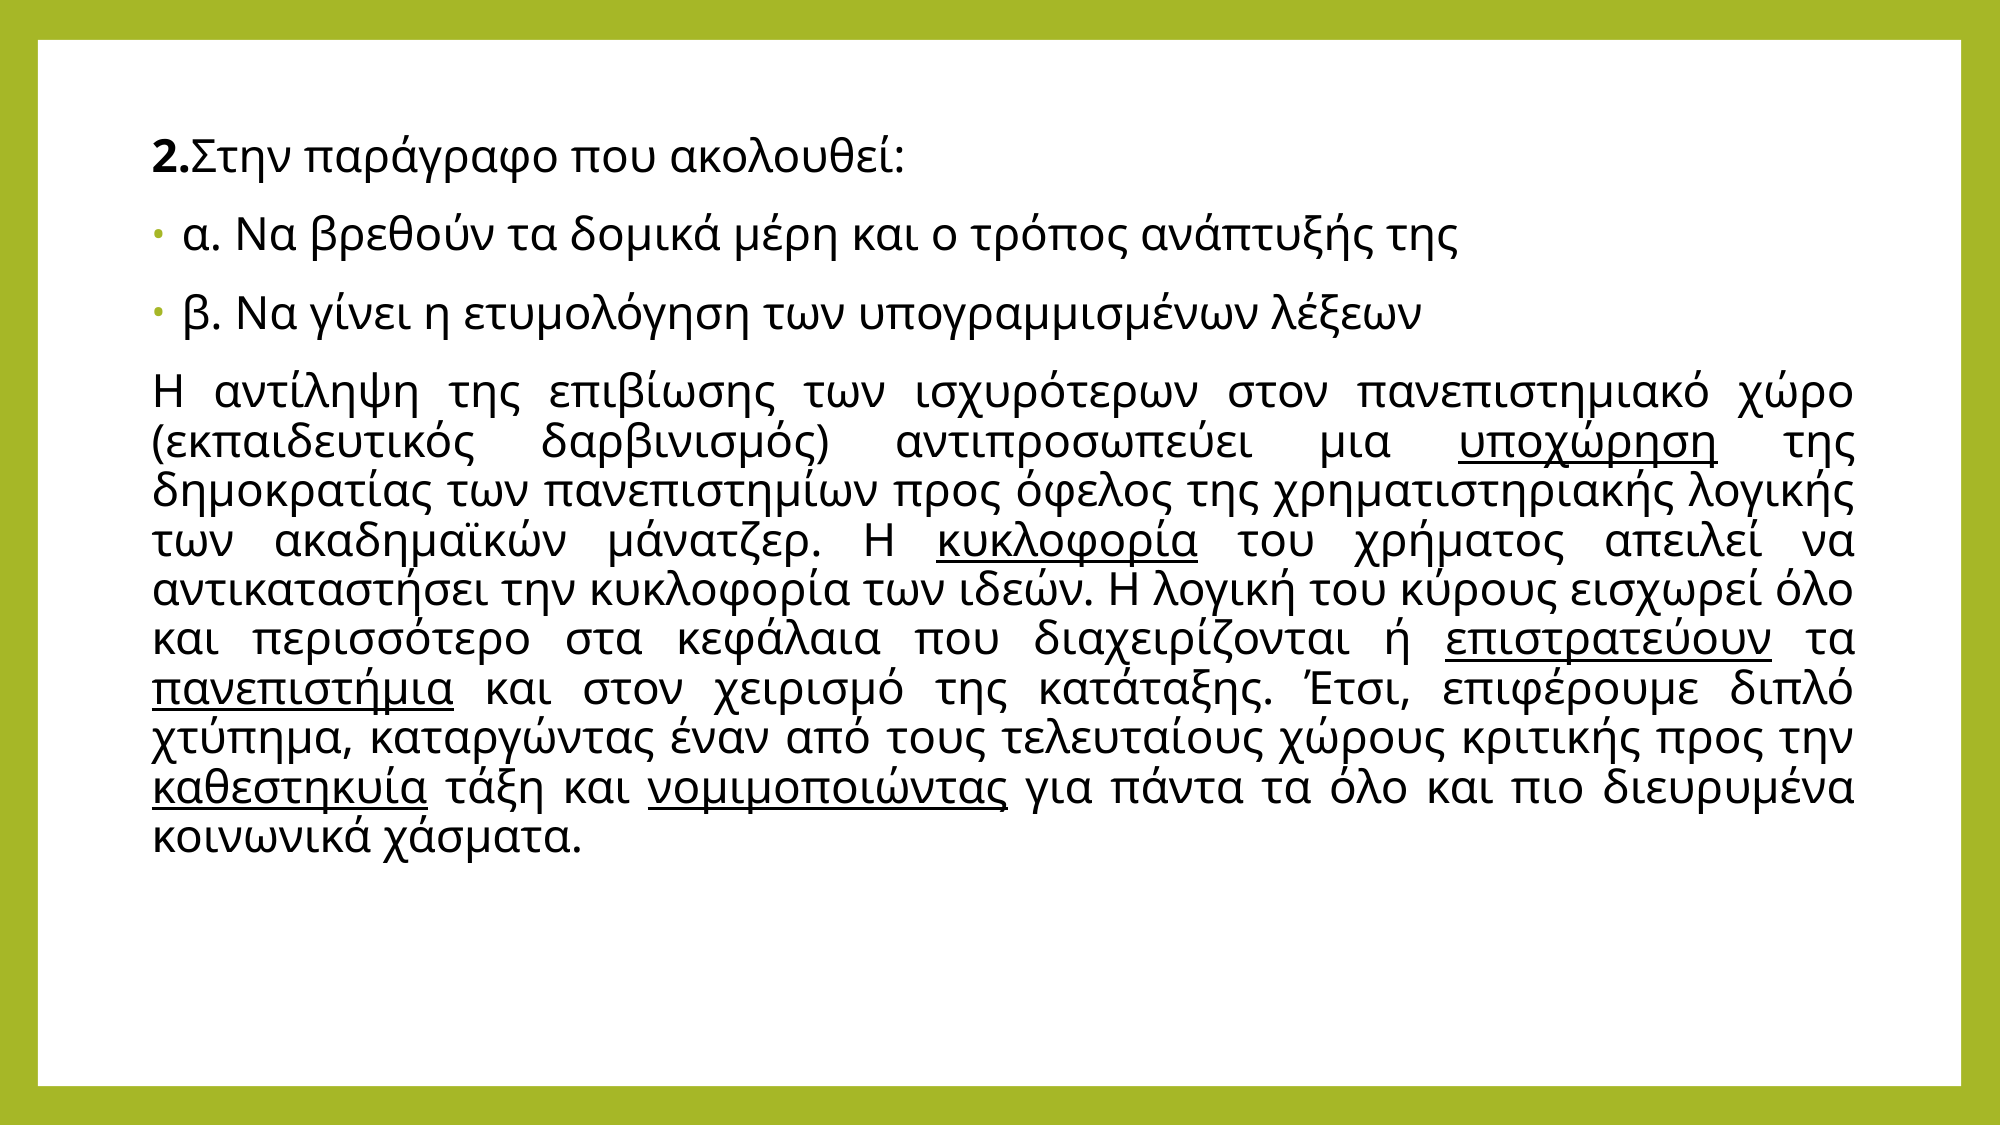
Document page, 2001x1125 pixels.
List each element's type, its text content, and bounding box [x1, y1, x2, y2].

list 2.Στην παράγραφο που ακολουθεί: α. Να βρεθούν τα δομικά μέρη και ο τρόπος ανάπτυξής της β. Να γίνει η ετυμολόγηση των υπογραμμισμένων λέξεων Η αντίληψη της επιβίωσης των ισχυρότερων στον πανεπιστημιακό χώρο (εκπαιδευτικός δαρβινισμός) αντιπροσωπεύει μια υποχώρηση της δημοκρατίας των πανεπιστημίων προς όφελος της χρηματιστηριακής λογικής των ακαδημαϊκών μάνατζερ. Η κυκλοφορία του χρήματος απειλεί να αντικαταστήσει την κυκλοφορία των ιδεών. Η λογική του κύρους εισχωρεί όλο και περισσότερο στα κεφάλαια που διαχειρίζονται ή επιστρατεύουν τα πανεπιστήμια και στον χειρισμό της κατάταξης. Έτσι, επιφέρουμε διπλό χτύπημα, καταργώντας έναν από τους τελευταίους χώρους κριτικής προς την καθεστηκυία τάξη και νομιμοποιώντας για πάντα τα όλο και πιο διευρυμένα κοινωνικά χάσματα. [129, 125, 1871, 1009]
